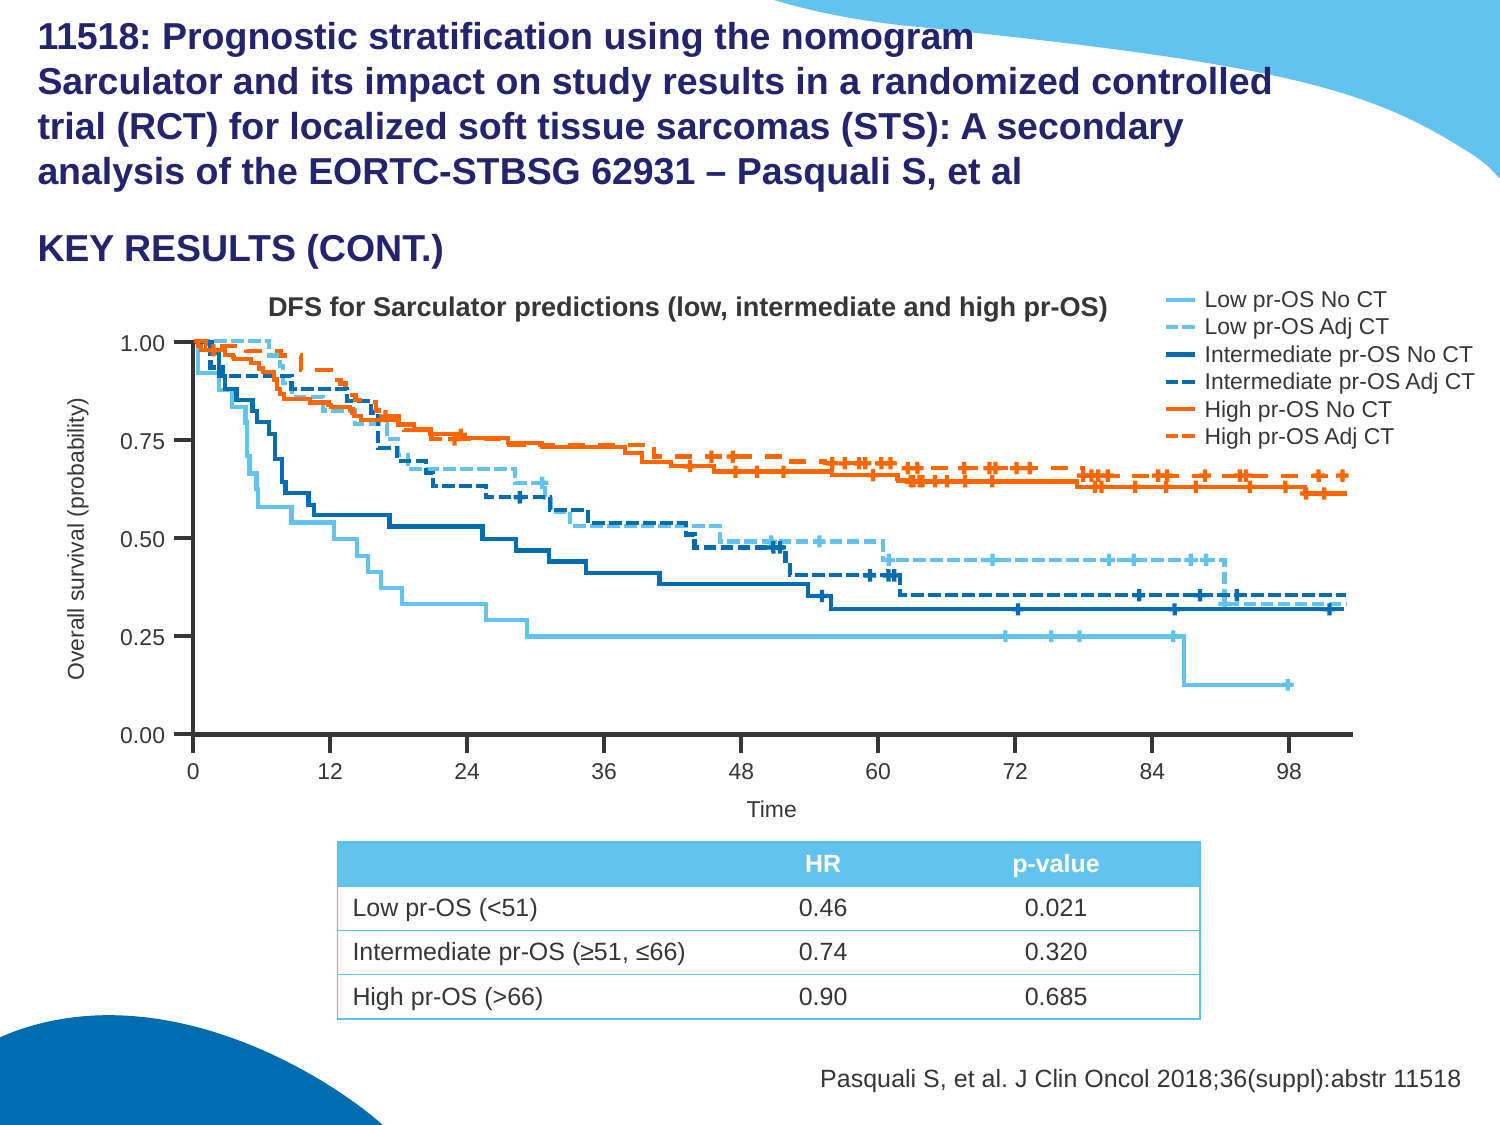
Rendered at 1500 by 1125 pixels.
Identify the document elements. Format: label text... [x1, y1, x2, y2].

title 11518: Prognostic stratification using the nomogram Sarculator and its impact on study results in a randomized controlled trial (RCT) for localized soft tissue sarcomas (STS): A secondary analysis of the EORTC-STBSG 62931 – Pasquali S, et al [37, 37, 1316, 192]
list KEY RESULTS (CONT.) [37, 216, 1463, 1088]
text_box Pasquali S, et al. J Clin Oncol 2018;36(suppl):abstr 11518 [819, 1062, 1463, 1093]
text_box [53, 278, 1490, 830]
